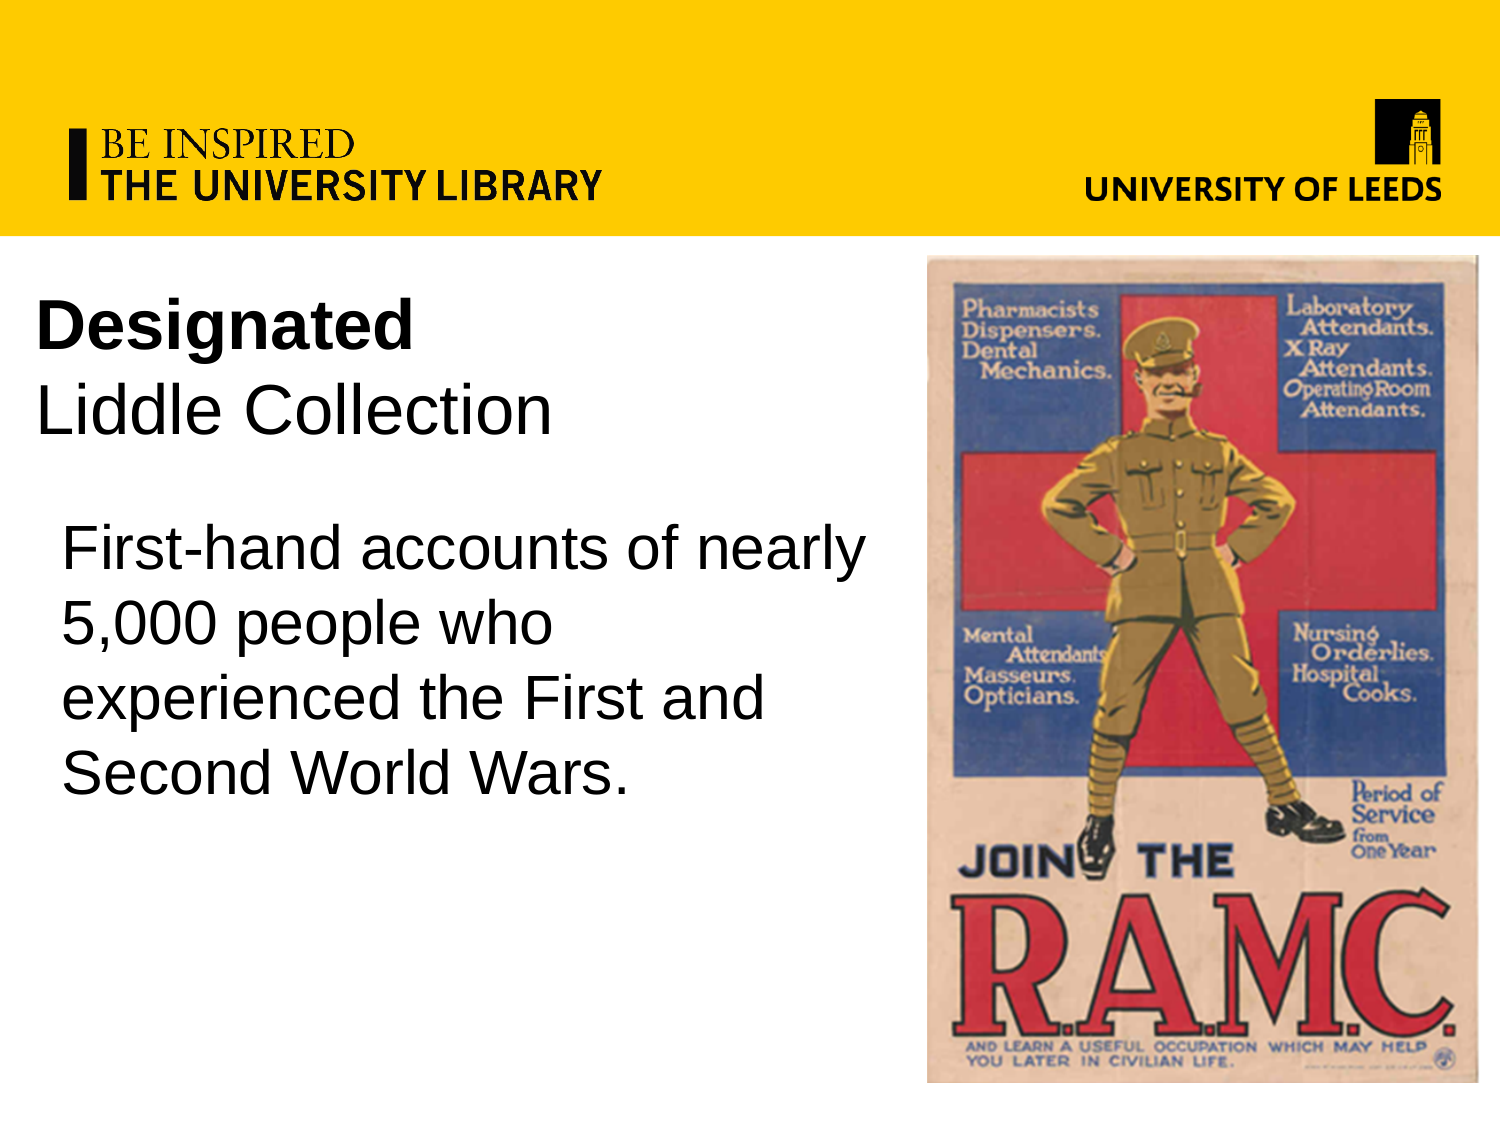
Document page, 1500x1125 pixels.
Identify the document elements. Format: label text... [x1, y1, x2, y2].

picture [1086, 99, 1441, 201]
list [926, 255, 1481, 1083]
title Designated Liddle Collection [35, 278, 869, 457]
picture [69, 128, 602, 201]
text_box First-hand accounts of nearly 5,000 people who experienced the First and Second World Wars. [47, 457, 892, 815]
